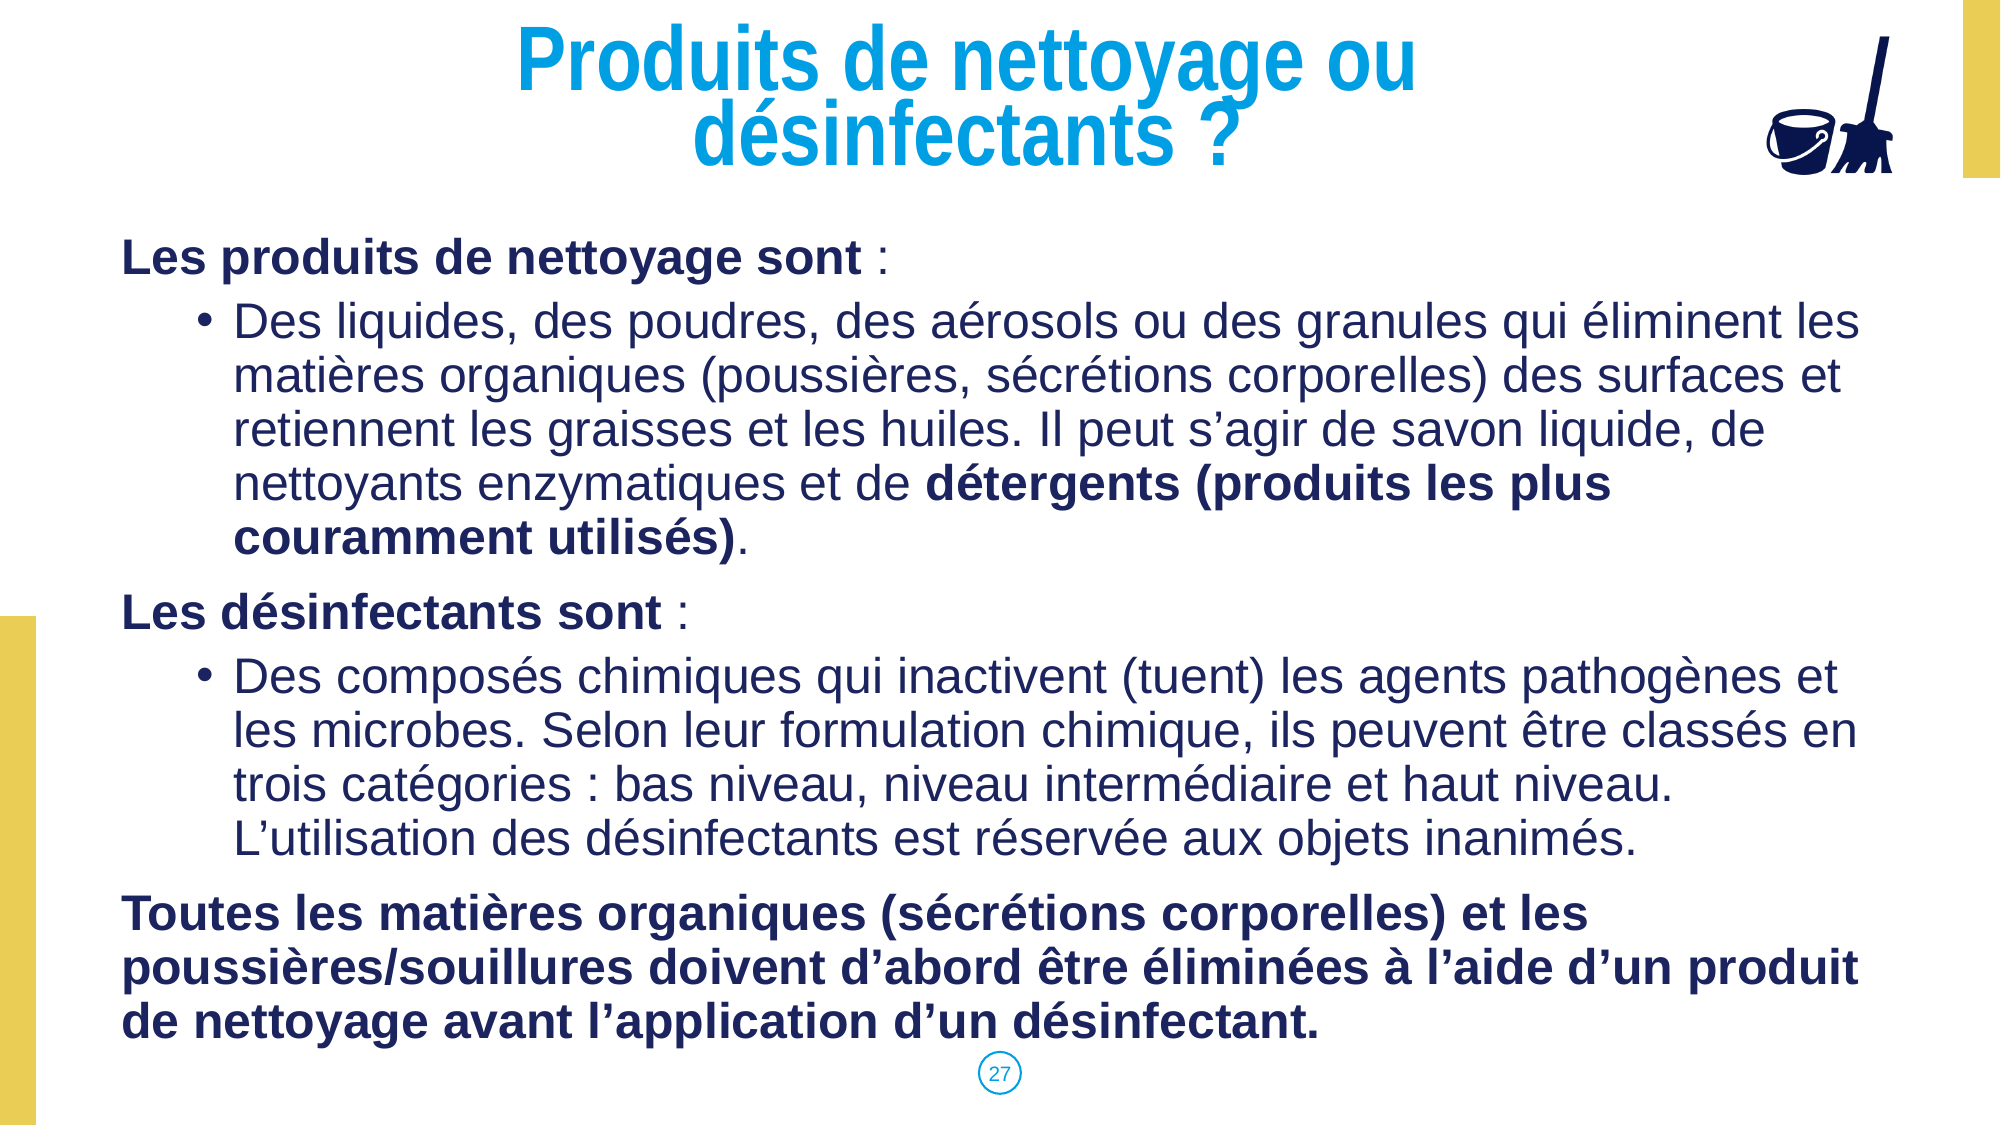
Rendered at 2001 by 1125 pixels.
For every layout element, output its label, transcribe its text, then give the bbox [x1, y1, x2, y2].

picture [1753, 30, 1905, 181]
text_box Les produits de nettoyage sont : Des liquides, des poudres, des aérosols ou des granules qui éliminent les matières organiques (poussières, sécrétions corporelles) des surfaces et retiennent les graisses et les huiles. Il peut s’agir de savon liquide, de nettoyants enzymatiques et de détergents (produits les plus couramment utilisés). Les désinfectants sont : Des composés chimiques qui inactivent (tuent) les agents pathogènes et les microbes. Selon leur formulation chimique, ils peuvent être classés en trois catégories : bas niveau, niveau intermédiaire et haut niveau. L’utilisation des désinfectants est réservée aux objets inanimés. Toutes les matières organiques (sécrétions corporelles) et les poussières/souillures doivent d’abord être éliminées à l’aide d’un produit de nettoyage avant l’application d’un désinfectant. [106, 223, 1894, 772]
text_box Produits de nettoyage ou désinfectants ? [324, 39, 1675, 181]
slide_number ‹#› [0, 1042, 2000, 1103]
